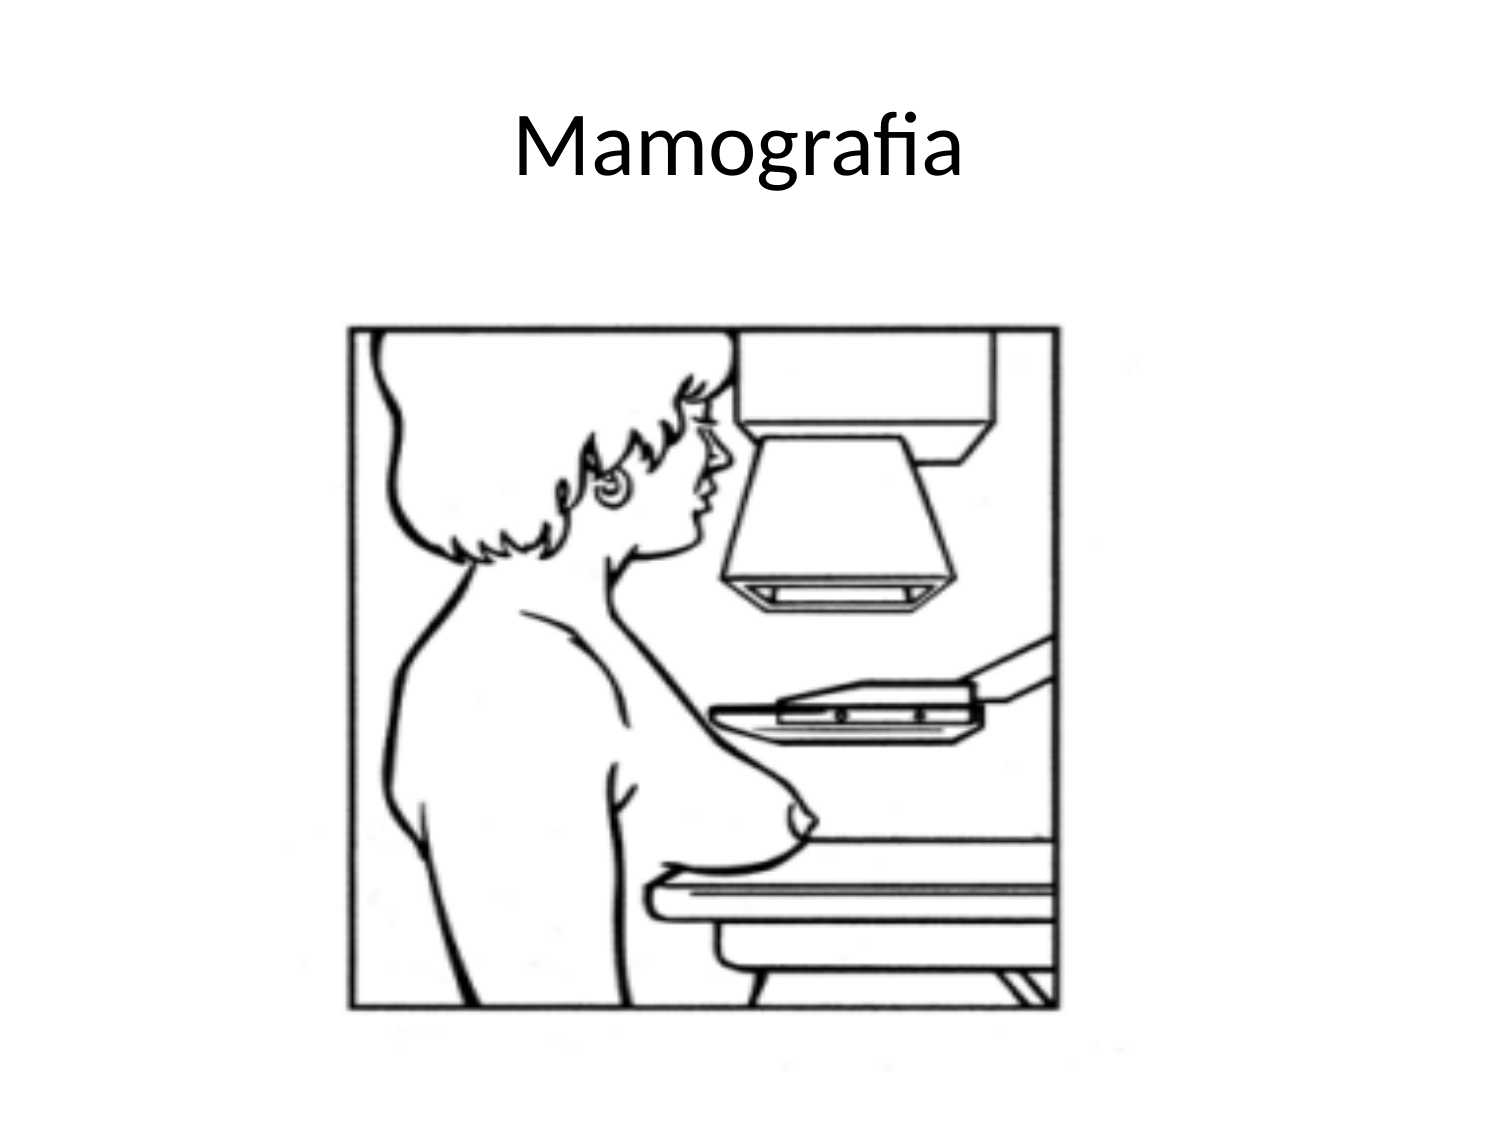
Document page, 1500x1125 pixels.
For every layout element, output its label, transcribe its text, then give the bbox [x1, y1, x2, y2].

picture [277, 278, 1140, 1071]
title Mamografia [75, 45, 1425, 233]
